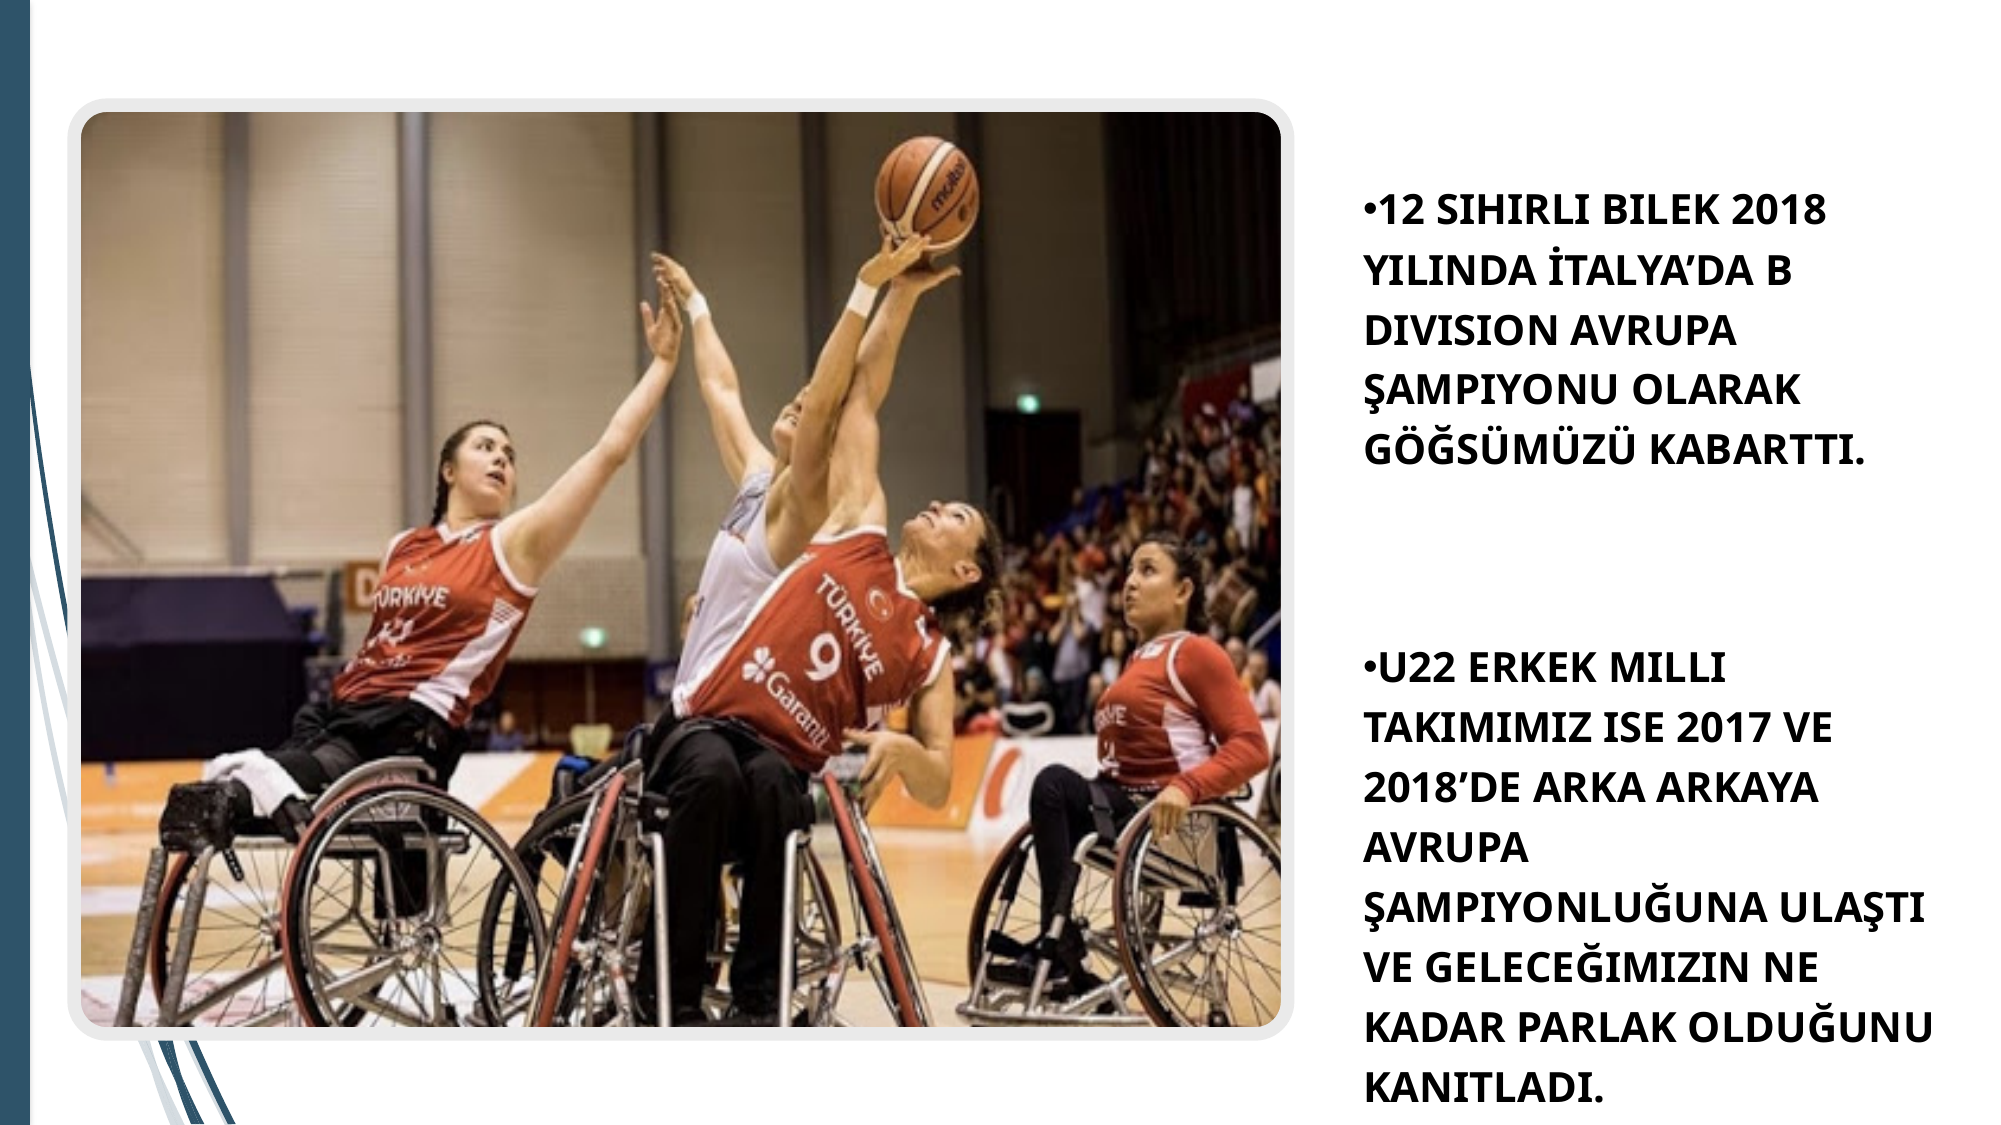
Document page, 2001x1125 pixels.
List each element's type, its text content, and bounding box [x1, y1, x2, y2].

picture [73, 104, 1288, 1035]
text_box 12 Sihirli bilek 2018 yılında İtalya’da B Division Avrupa şampiyonu olarak göğsümüzü kabarttı. U22 Erkek Milli takımımız ise 2017 ve 2018’de arka arkaya Avrupa Şampiyonluğuna ulaştı ve geleceğimizin ne kadar parlak olduğunu kanıtladı. [1348, 165, 1955, 974]
